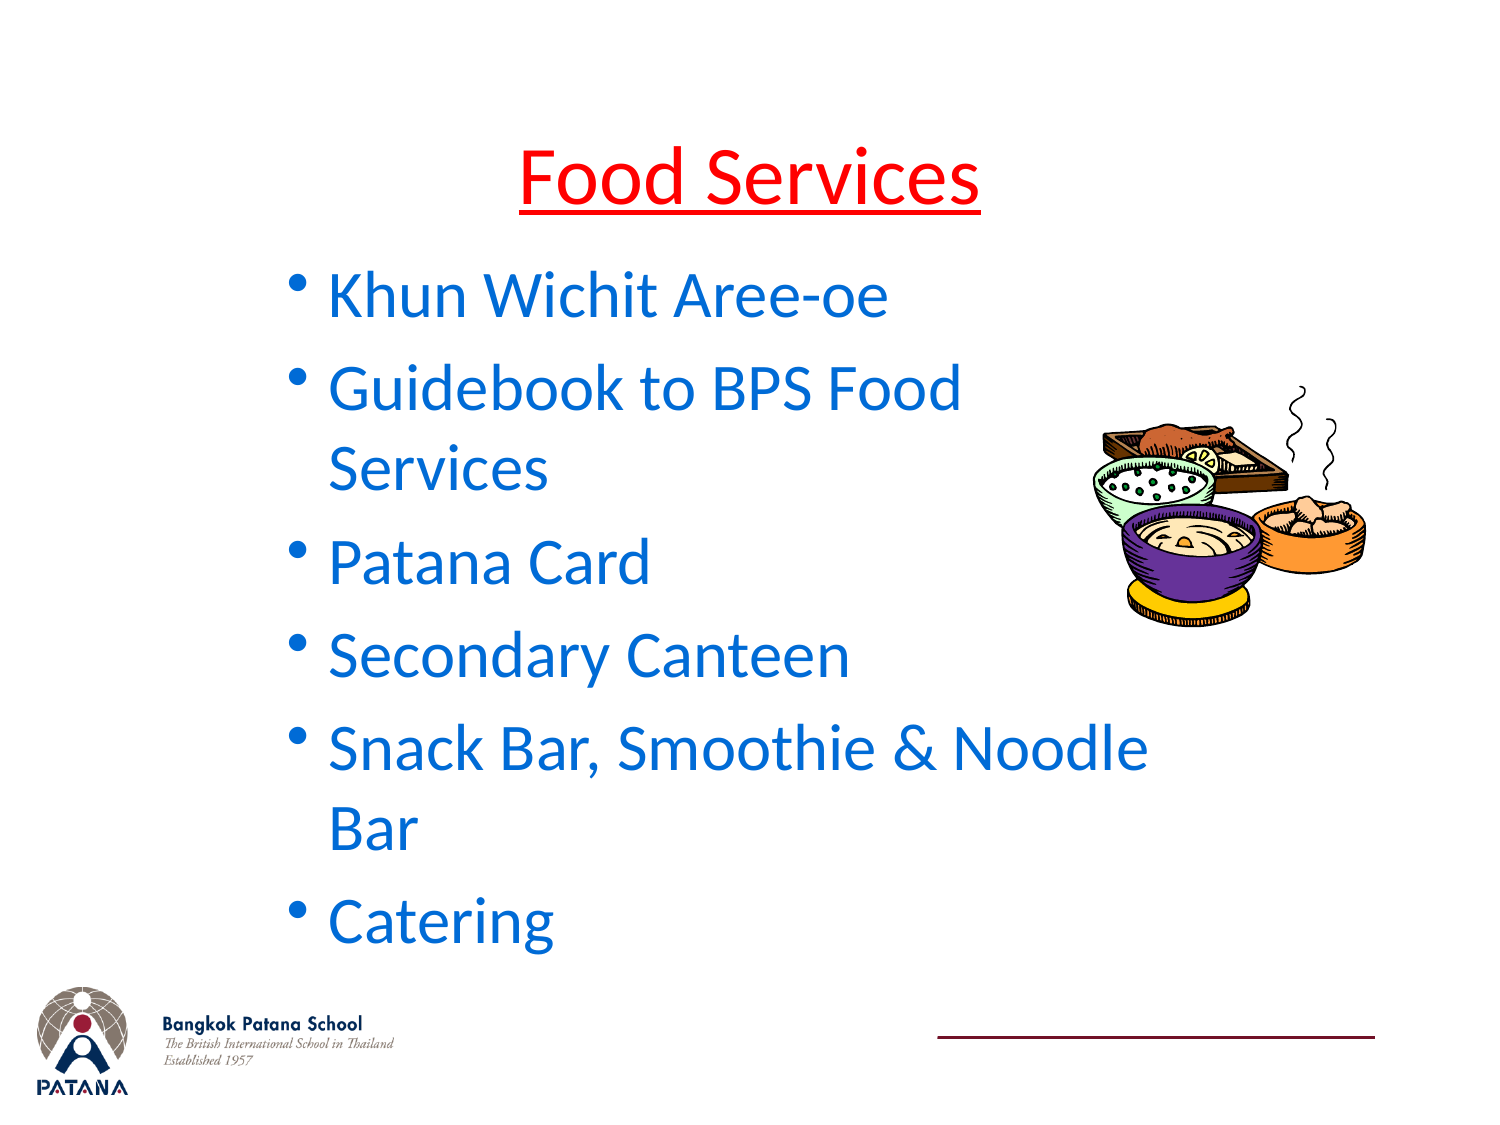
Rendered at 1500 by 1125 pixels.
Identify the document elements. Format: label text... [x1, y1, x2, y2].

title Food Services [112, 54, 1388, 288]
text_box Khun Wichit Aree-oe Guidebook to BPS Food Services Patana Card Secondary Canteen Snack Bar, Smoothie & Noodle Bar Catering [271, 243, 1210, 863]
picture [1092, 385, 1368, 632]
picture [37, 987, 394, 1095]
